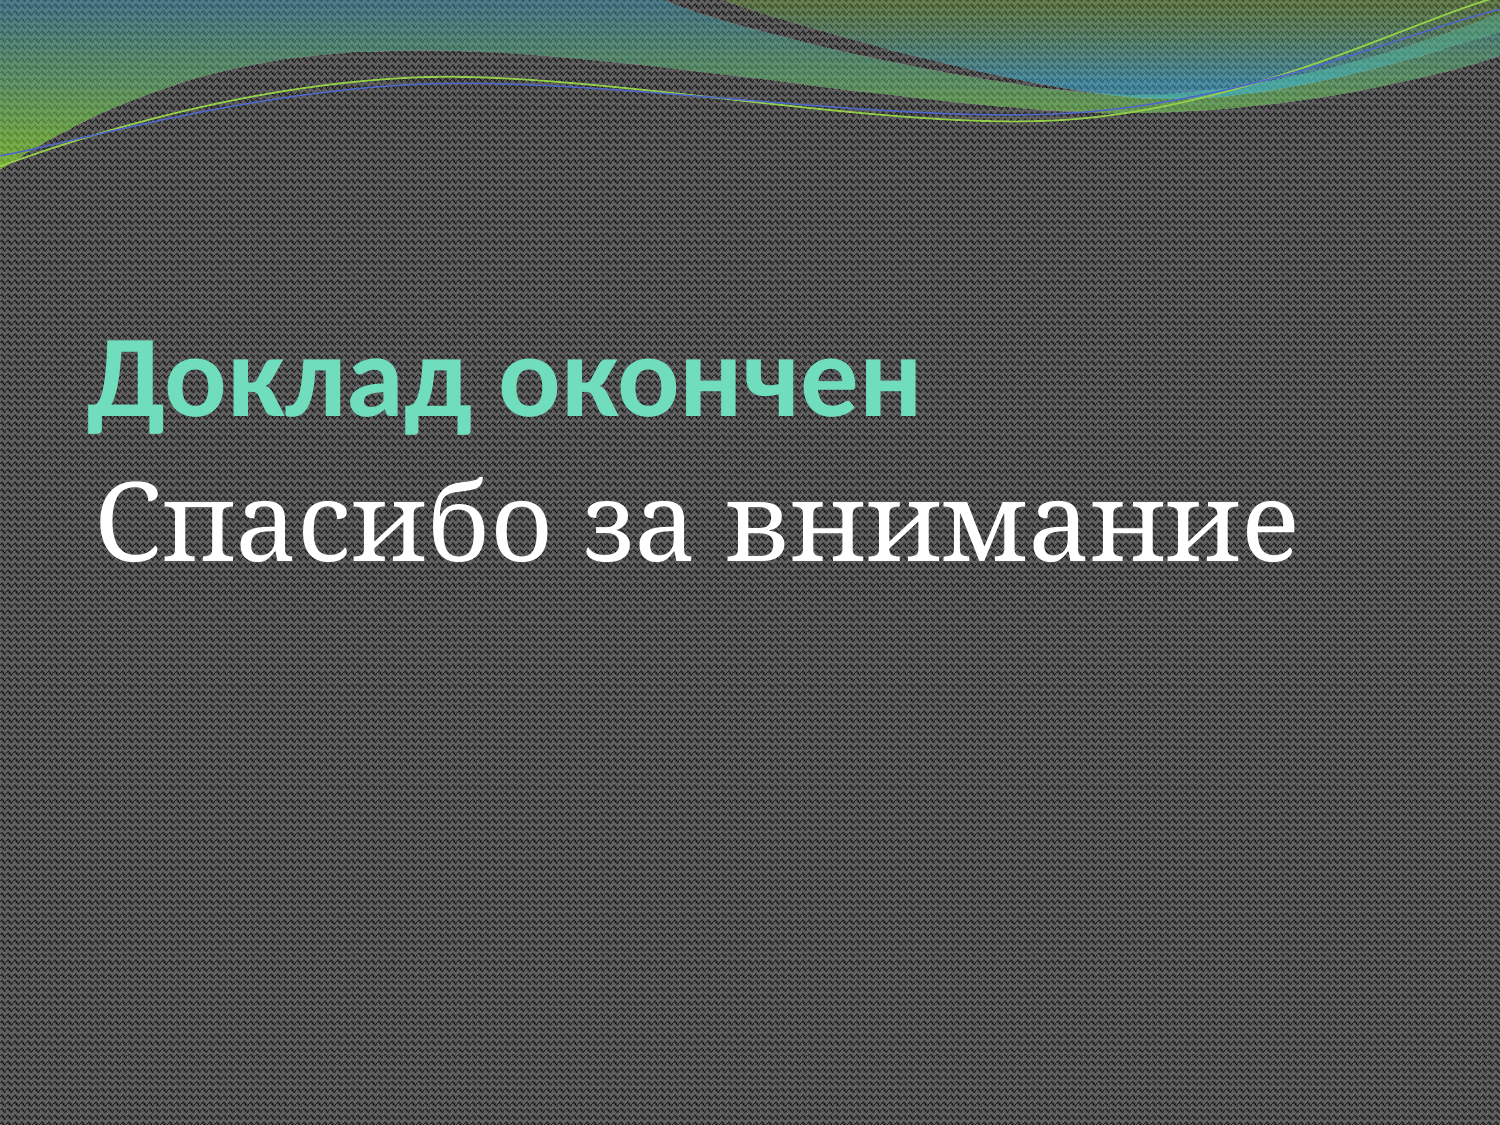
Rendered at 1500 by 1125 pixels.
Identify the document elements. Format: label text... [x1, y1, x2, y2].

list Спасибо за внимание [86, 443, 1362, 692]
title Доклад окончен [86, 216, 1362, 440]
